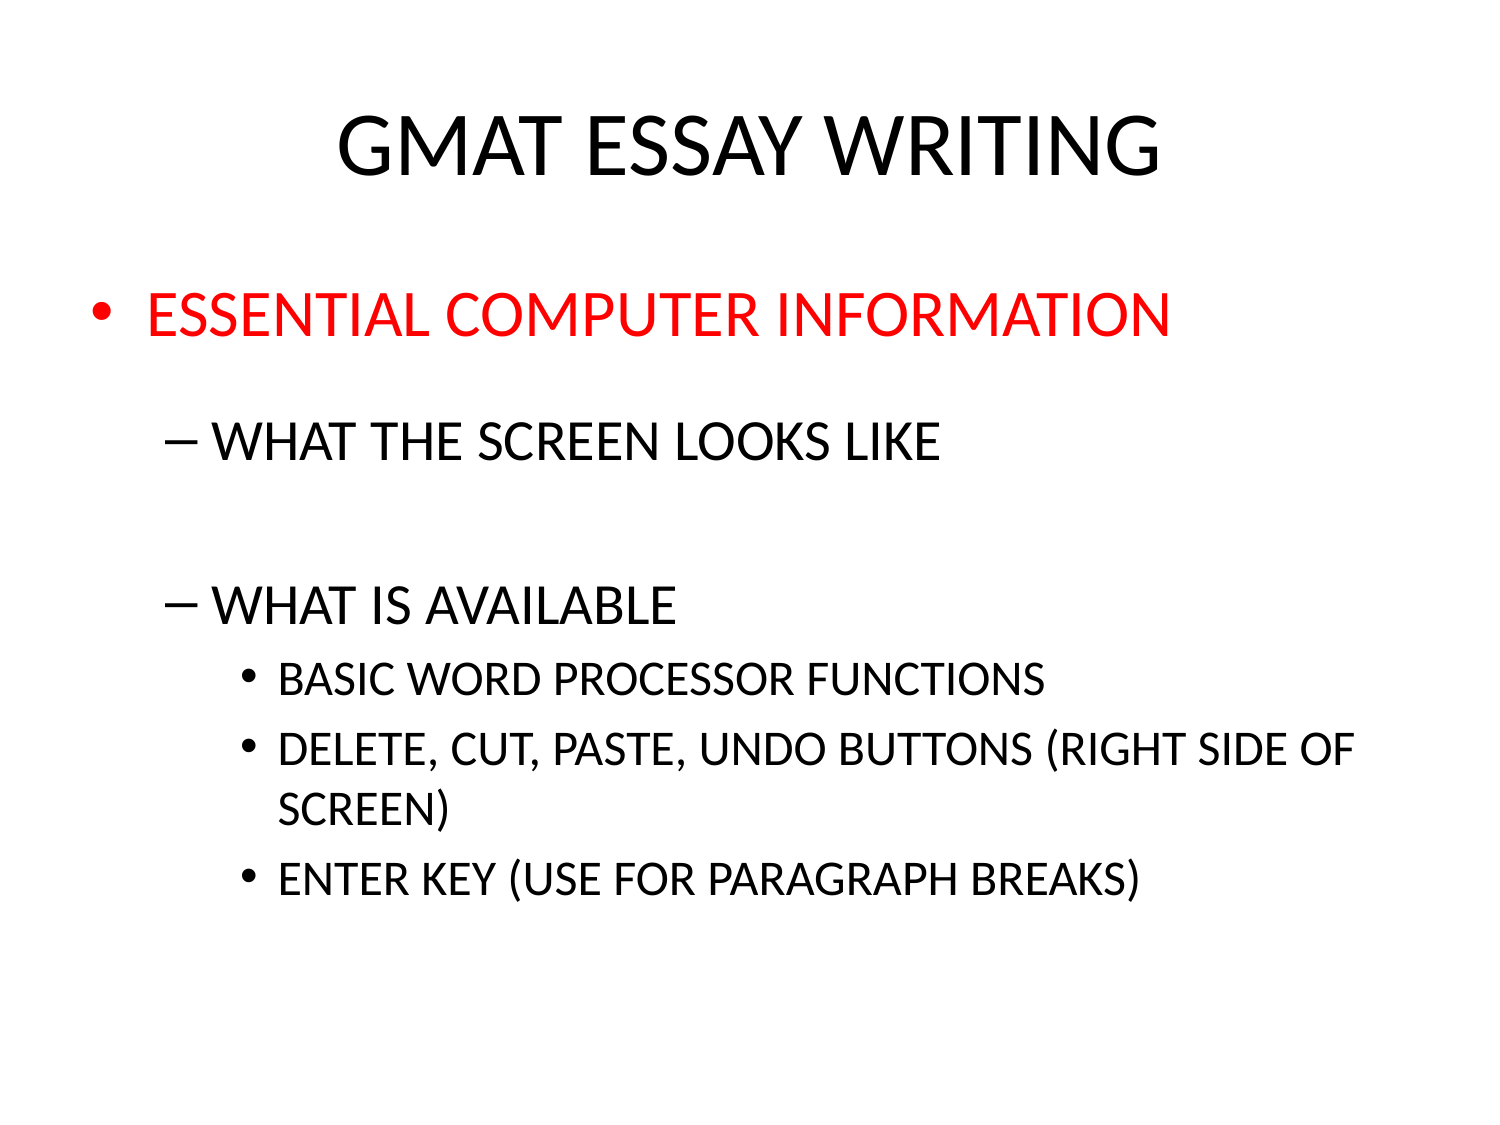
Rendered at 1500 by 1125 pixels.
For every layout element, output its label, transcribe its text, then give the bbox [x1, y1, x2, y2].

list ESSENTIAL COMPUTER INFORMATION WHAT THE SCREEN LOOKS LIKE WHAT IS AVAILABLE BASIC WORD PROCESSOR FUNCTIONS DELETE, CUT, PASTE, UNDO BUTTONS (RIGHT SIDE OF SCREEN) ENTER KEY (USE FOR PARAGRAPH BREAKS) [75, 262, 1425, 1005]
title GMAT ESSAY WRITING [75, 45, 1425, 233]
